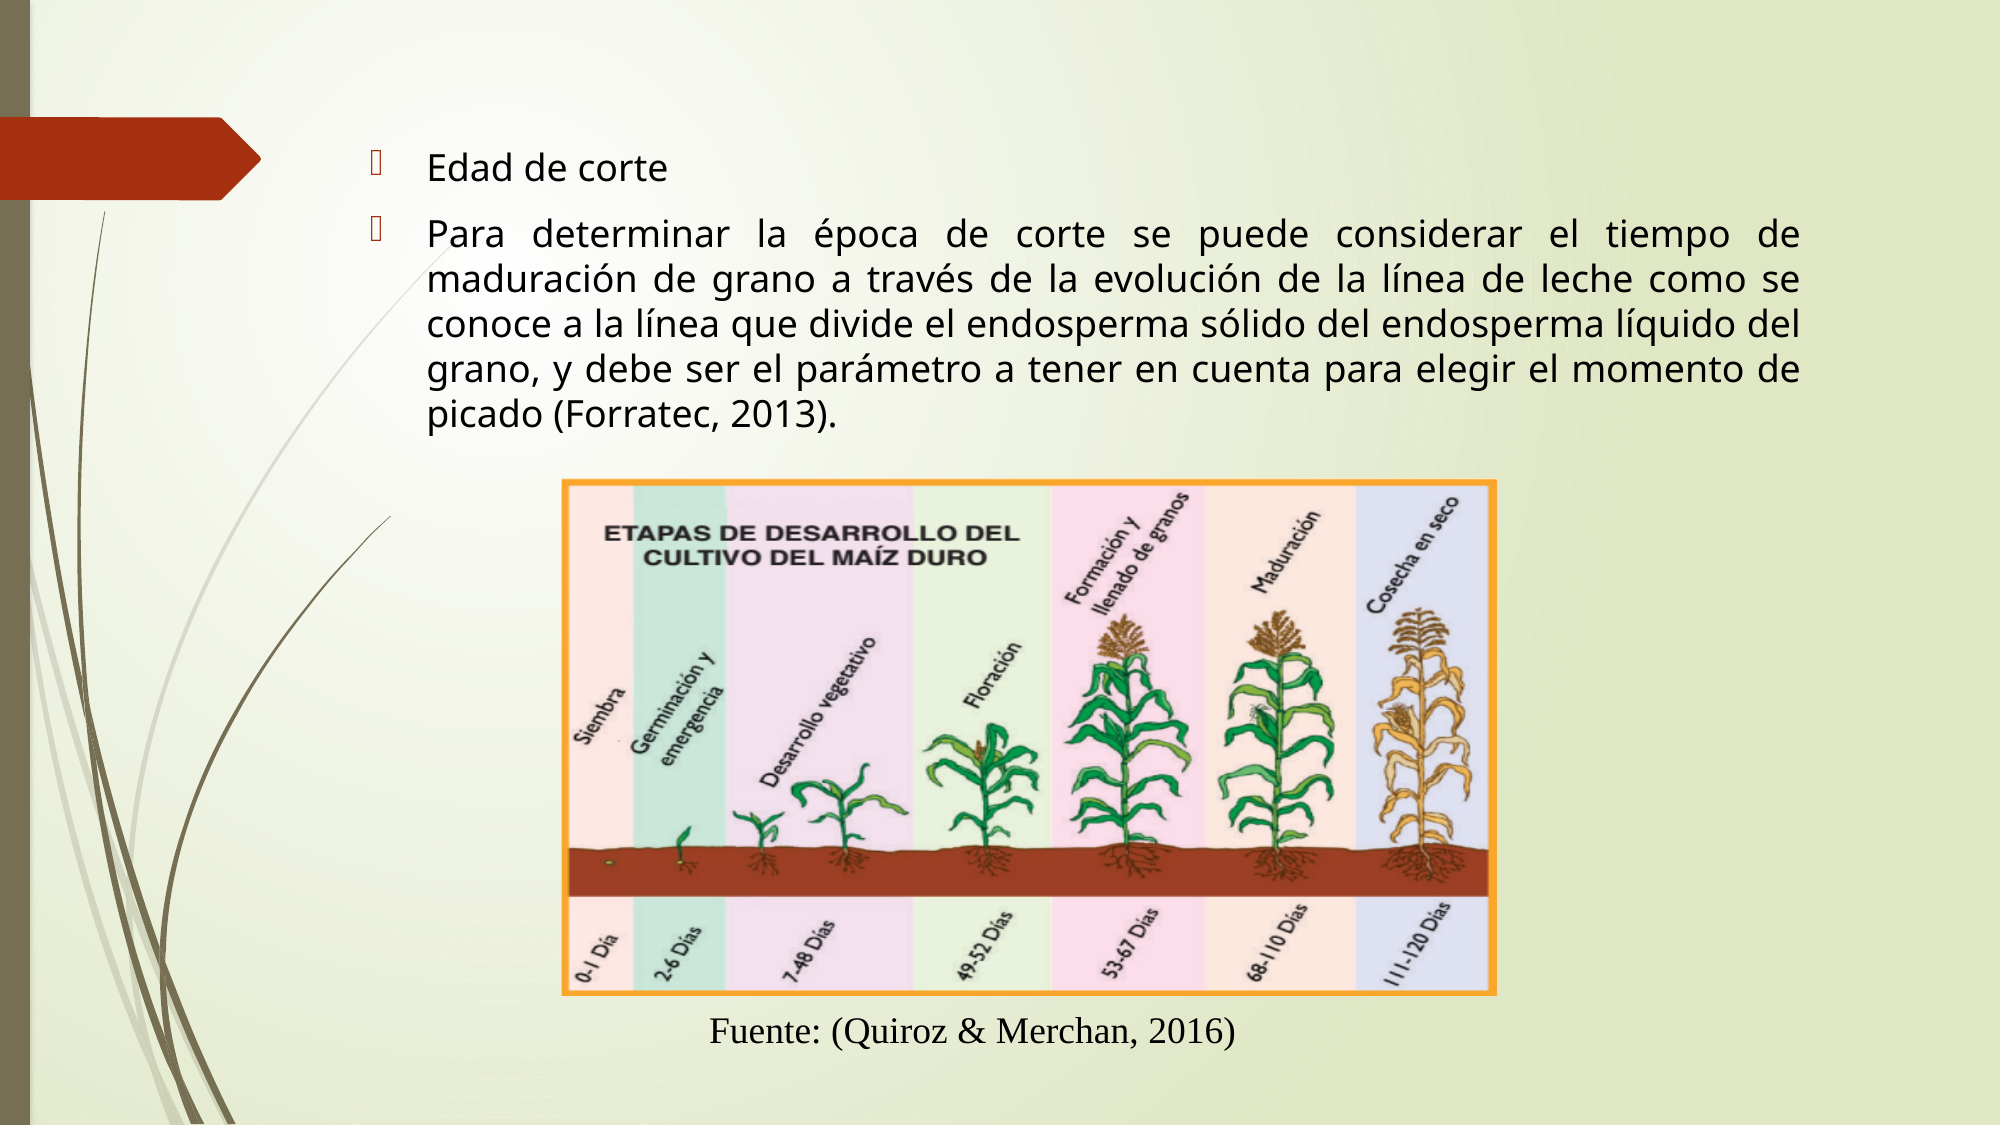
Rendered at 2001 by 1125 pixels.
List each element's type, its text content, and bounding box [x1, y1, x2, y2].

text_box Fuente: (Quiroz & Merchan, 2016) [694, 1004, 1252, 1058]
picture [561, 477, 1499, 996]
list Edad de corte Para determinar la época de corte se puede considerar el tiempo de maduración de grano a través de la evolución de la línea de leche como se conoce a la línea que divide el endosperma sólido del endosperma líquido del grano, y debe ser el parámetro a tener en cuenta para elegir el momento de picado (Forratec, 2013). [355, 71, 1818, 691]
